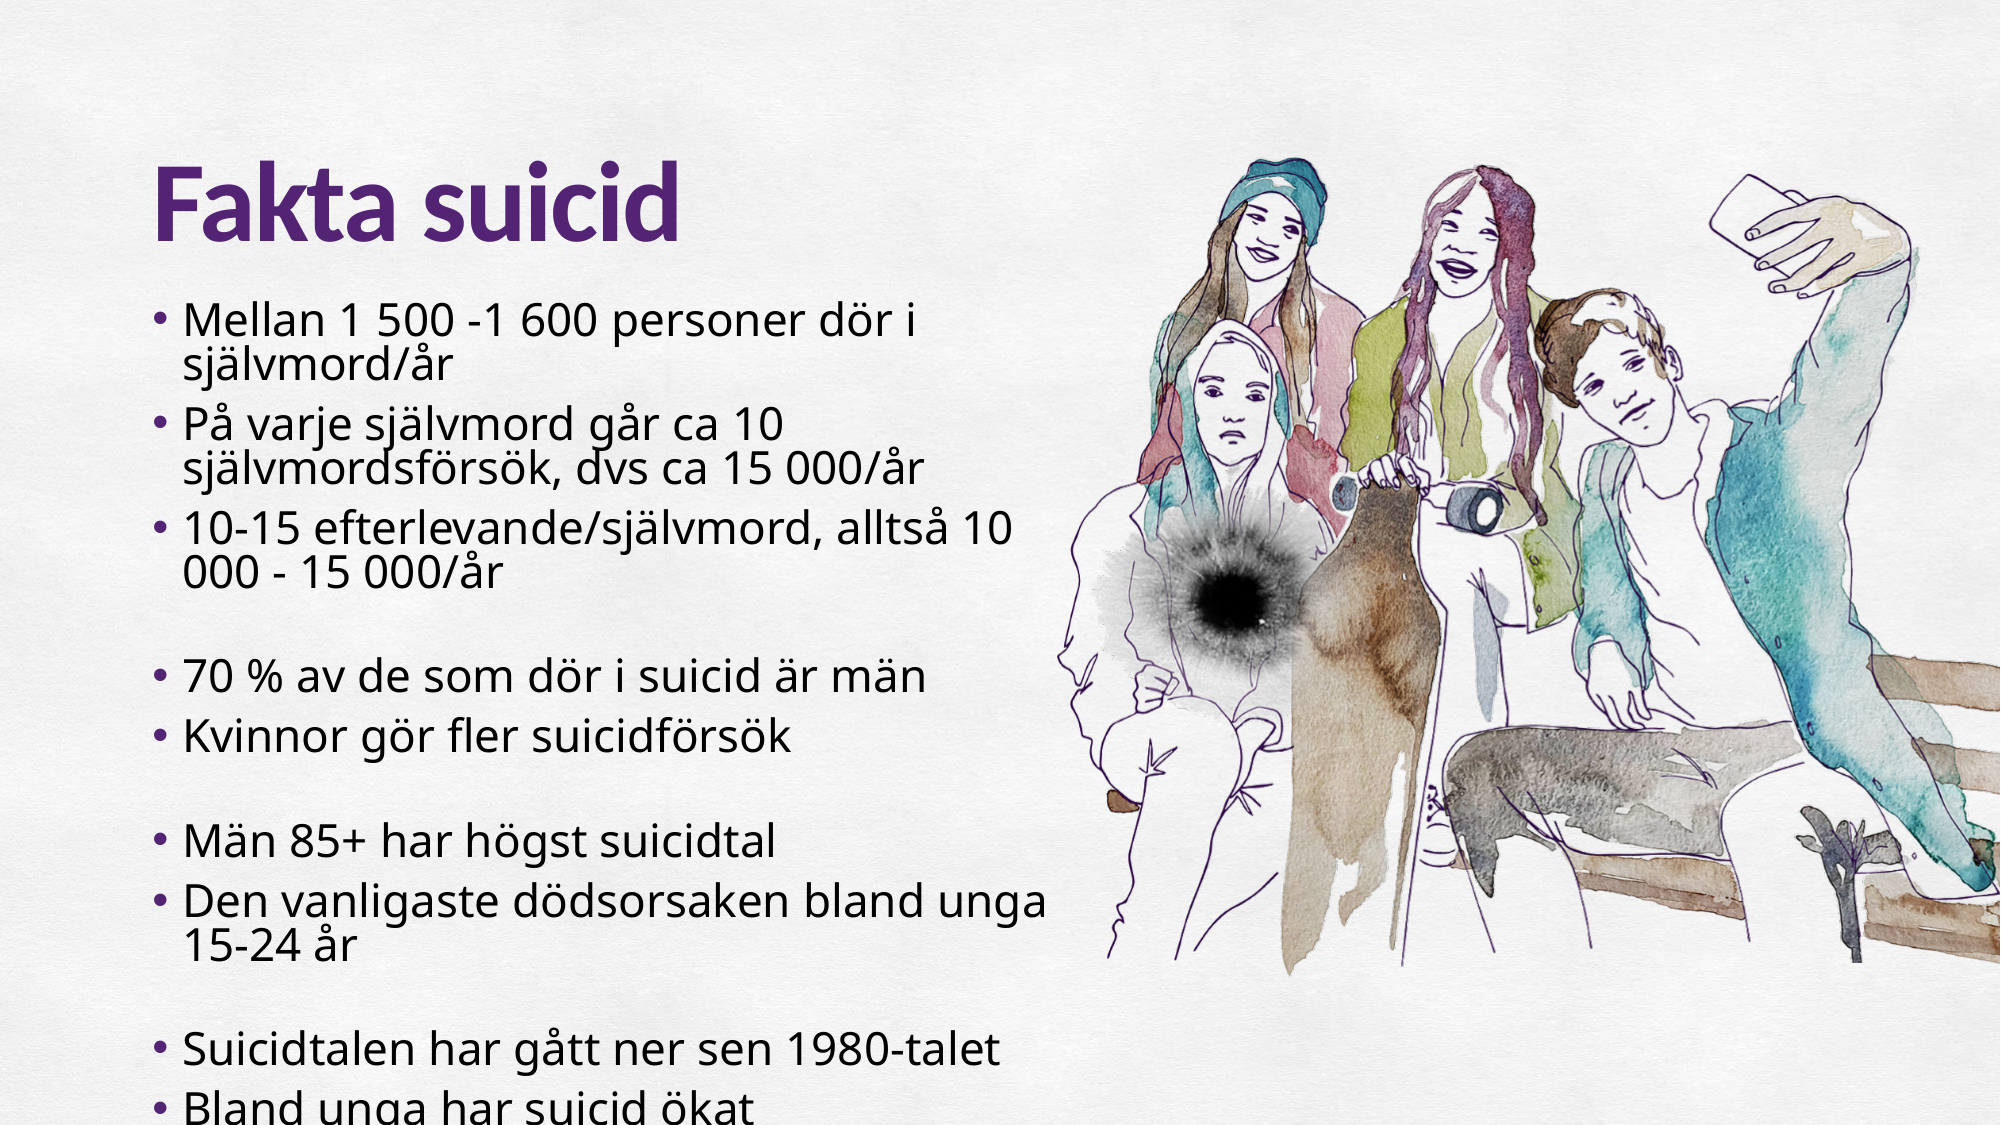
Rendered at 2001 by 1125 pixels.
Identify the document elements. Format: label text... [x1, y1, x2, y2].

title Fakta suicid [137, 124, 1214, 273]
picture [0, 0, 2001, 1125]
list Mellan 1 500 -1 600 personer dör i självmord/år På varje självmord går ca 10 självmordsförsök, dvs ca 15 000/år 10-15 efterlevande/självmord, alltså 10 000 - 15 000/år 70 % av de som dör i suicid är män Kvinnor gör fler suicidförsök Män 85+ har högst suicidtal Den vanligaste dödsorsaken bland unga 15-24 år Suicidtalen har gått ner sen 1980-talet Bland unga har suicid ökat [137, 294, 1106, 1066]
